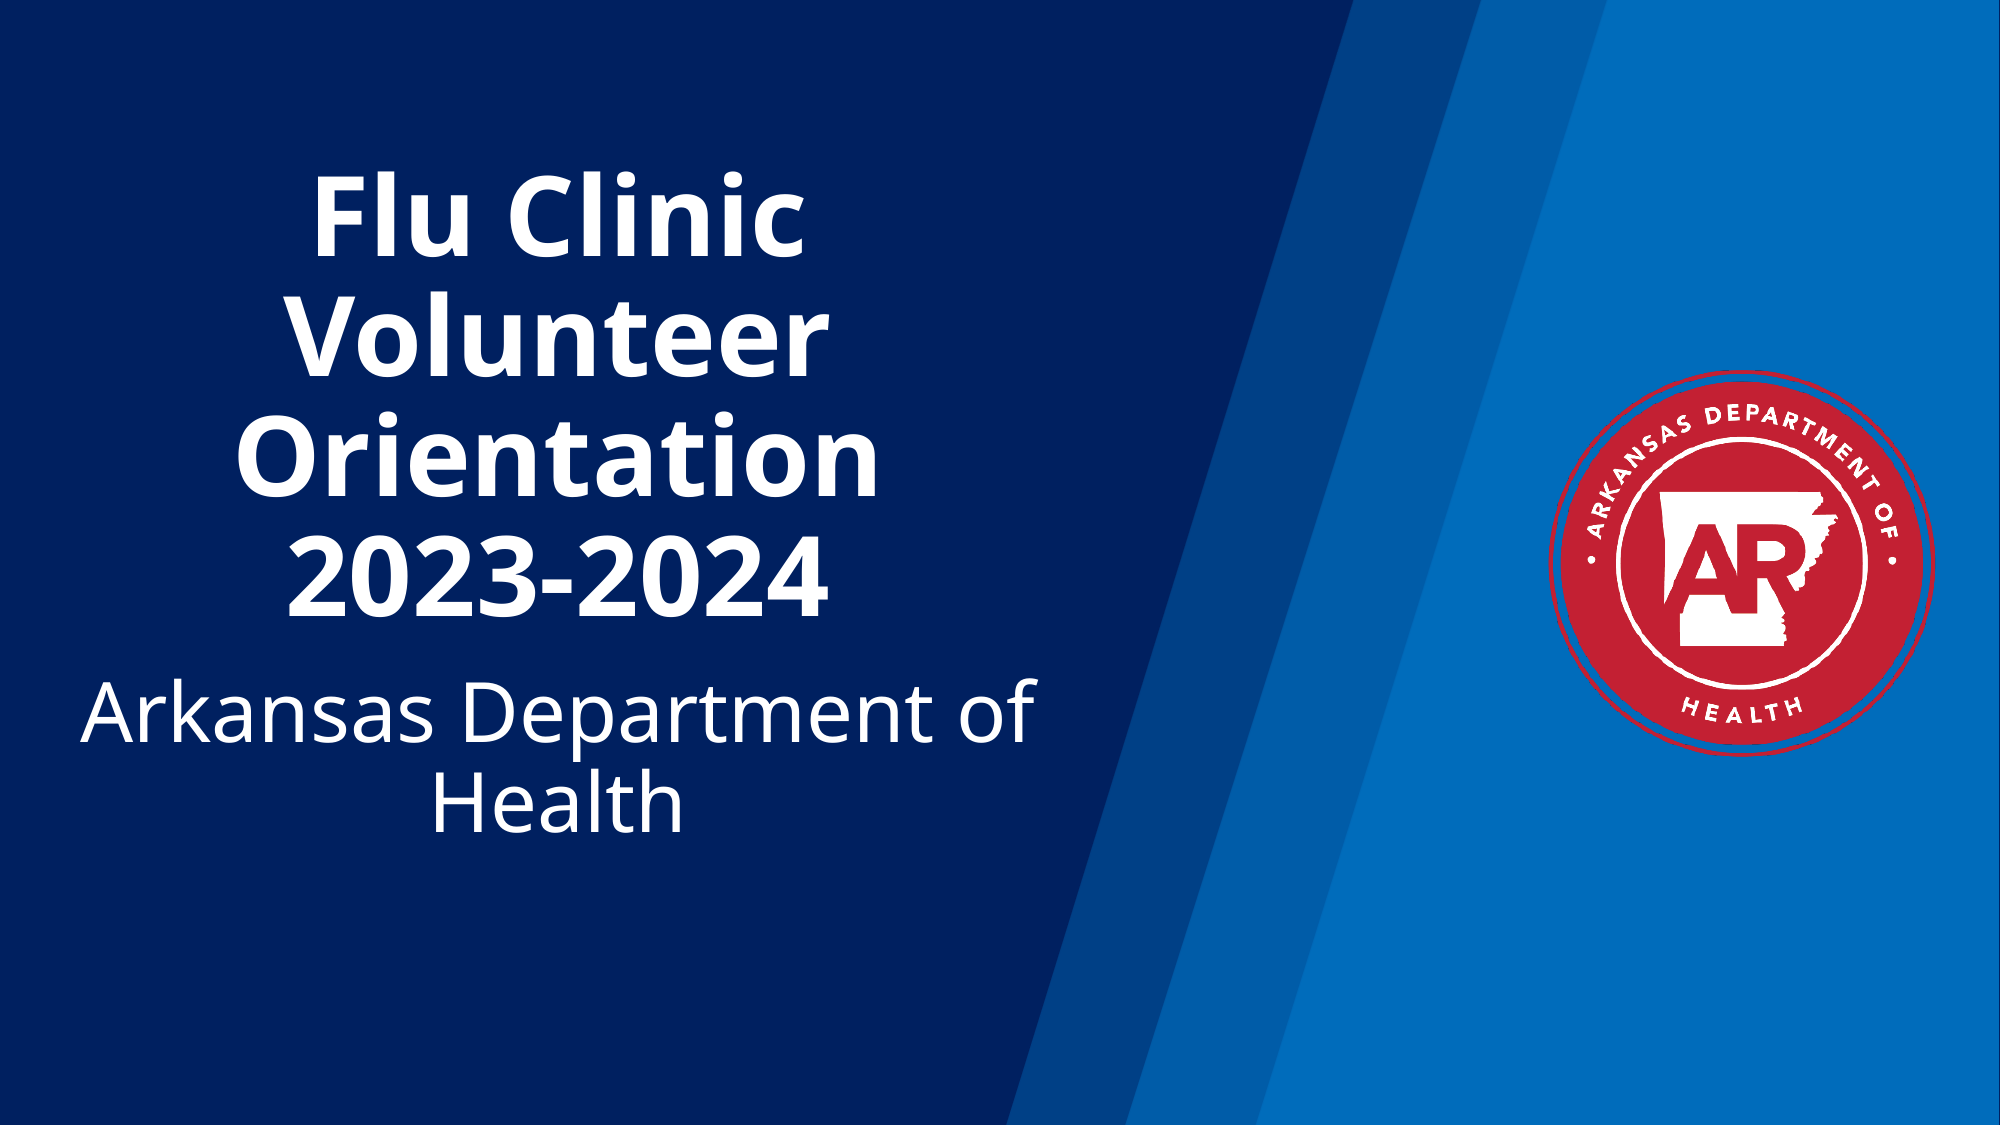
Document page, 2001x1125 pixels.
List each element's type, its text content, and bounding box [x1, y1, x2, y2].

title Flu Clinic Volunteer Orientation 2023-2024 [64, 147, 1052, 648]
subtitle Arkansas Department of Health [64, 663, 1052, 935]
picture [965, 0, 1999, 1125]
